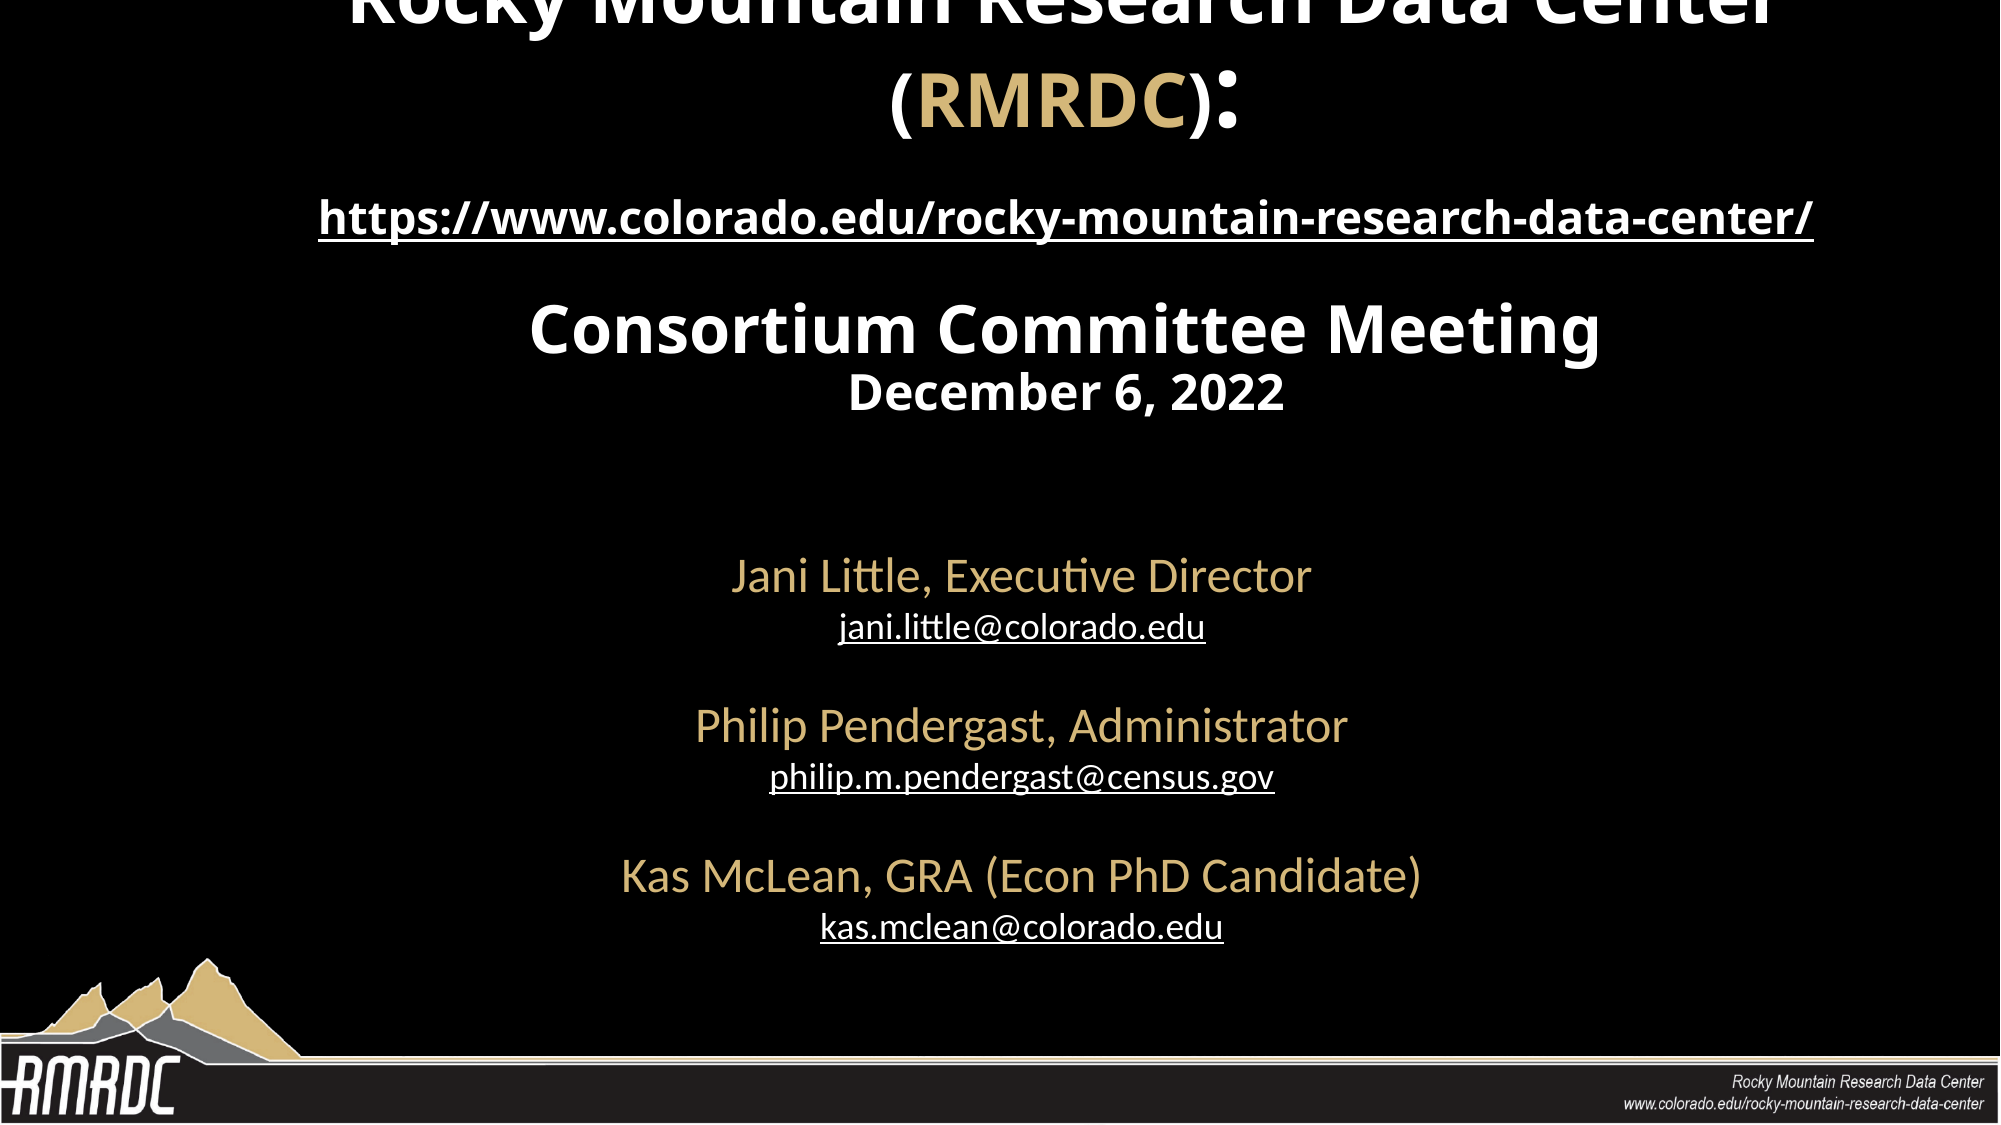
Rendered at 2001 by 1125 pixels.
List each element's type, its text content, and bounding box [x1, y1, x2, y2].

title Rocky Mountain Research Data Center (RMRDC): https://www.colorado.edu/rocky-mountain-research-data-center/ Consortium Committee Meeting December 6, 2022 [272, 219, 1860, 430]
picture [0, 955, 2000, 1125]
subtitle Jani Little, Executive Director jani.little@colorado.edu Philip Pendergast, Administrator philip.m.pendergast@census.gov Kas McLean, GRA (Econ PhD Candidate) kas.mclean@colorado.edu [272, 534, 1773, 955]
